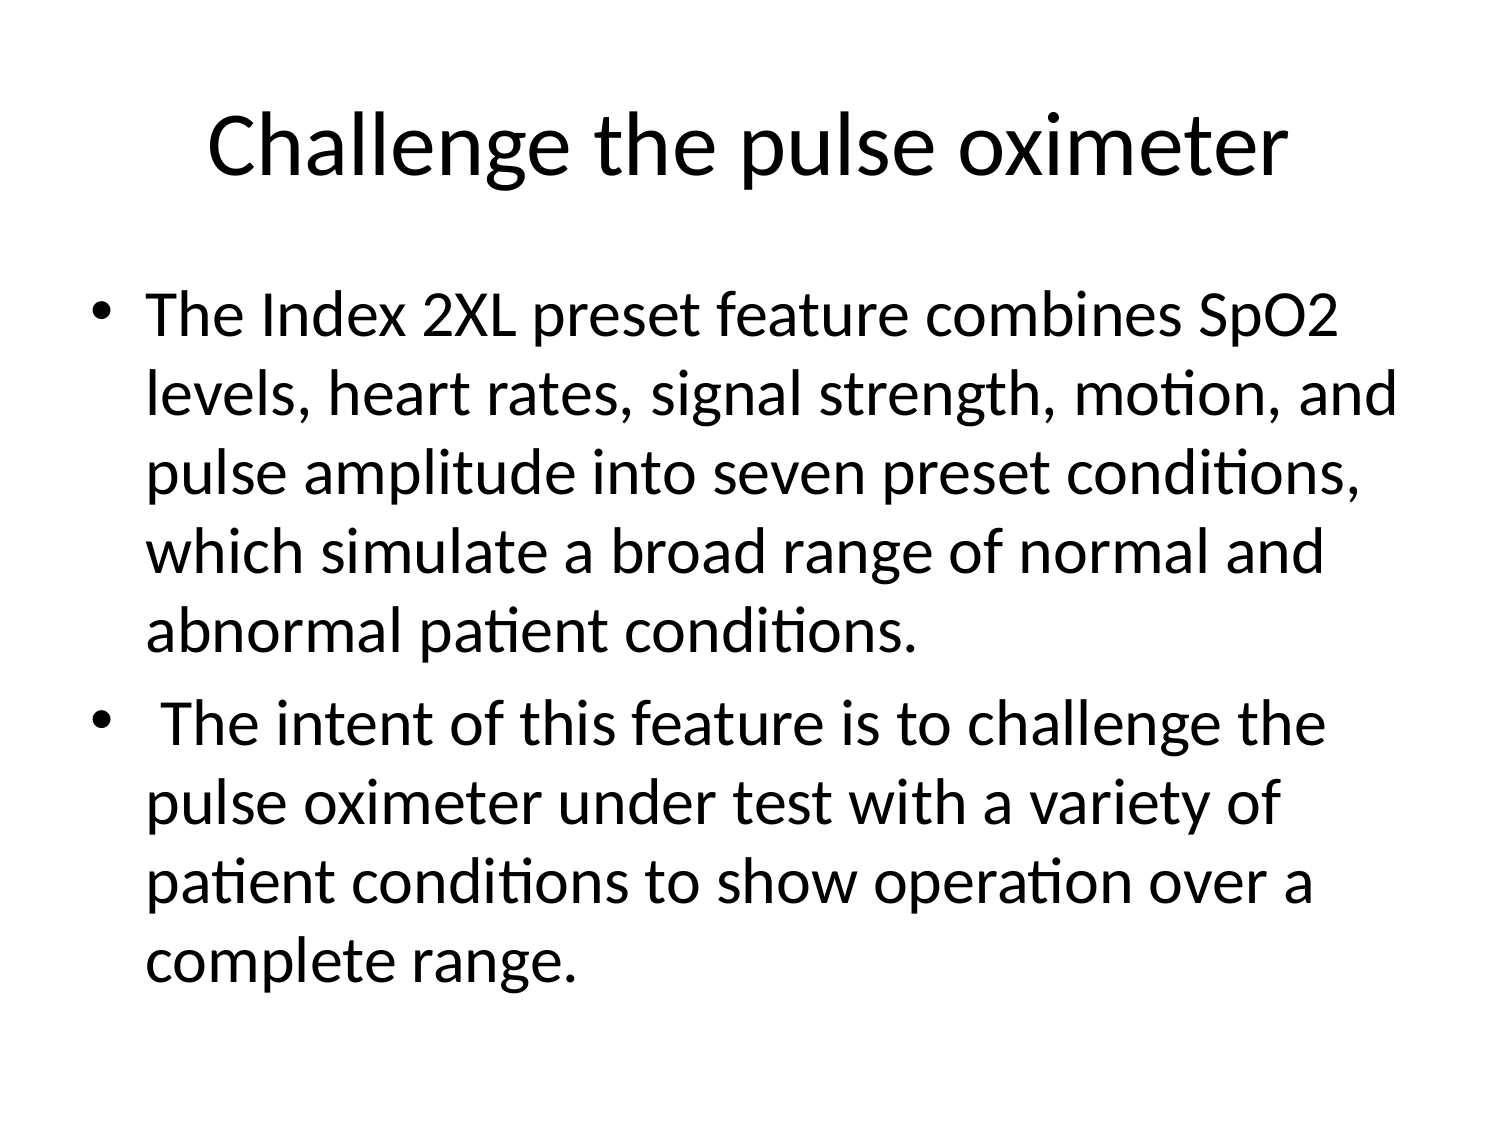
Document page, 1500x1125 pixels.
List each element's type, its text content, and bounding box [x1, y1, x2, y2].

title Challenge the pulse oximeter [75, 45, 1425, 233]
list The Index 2XL preset feature combines SpO2 levels, heart rates, signal strength, motion, and pulse amplitude into seven preset conditions, which simulate a broad range of normal and abnormal patient conditions. The intent of this feature is to challenge the pulse oximeter under test with a variety of patient conditions to show operation over a complete range. [75, 262, 1425, 1005]
